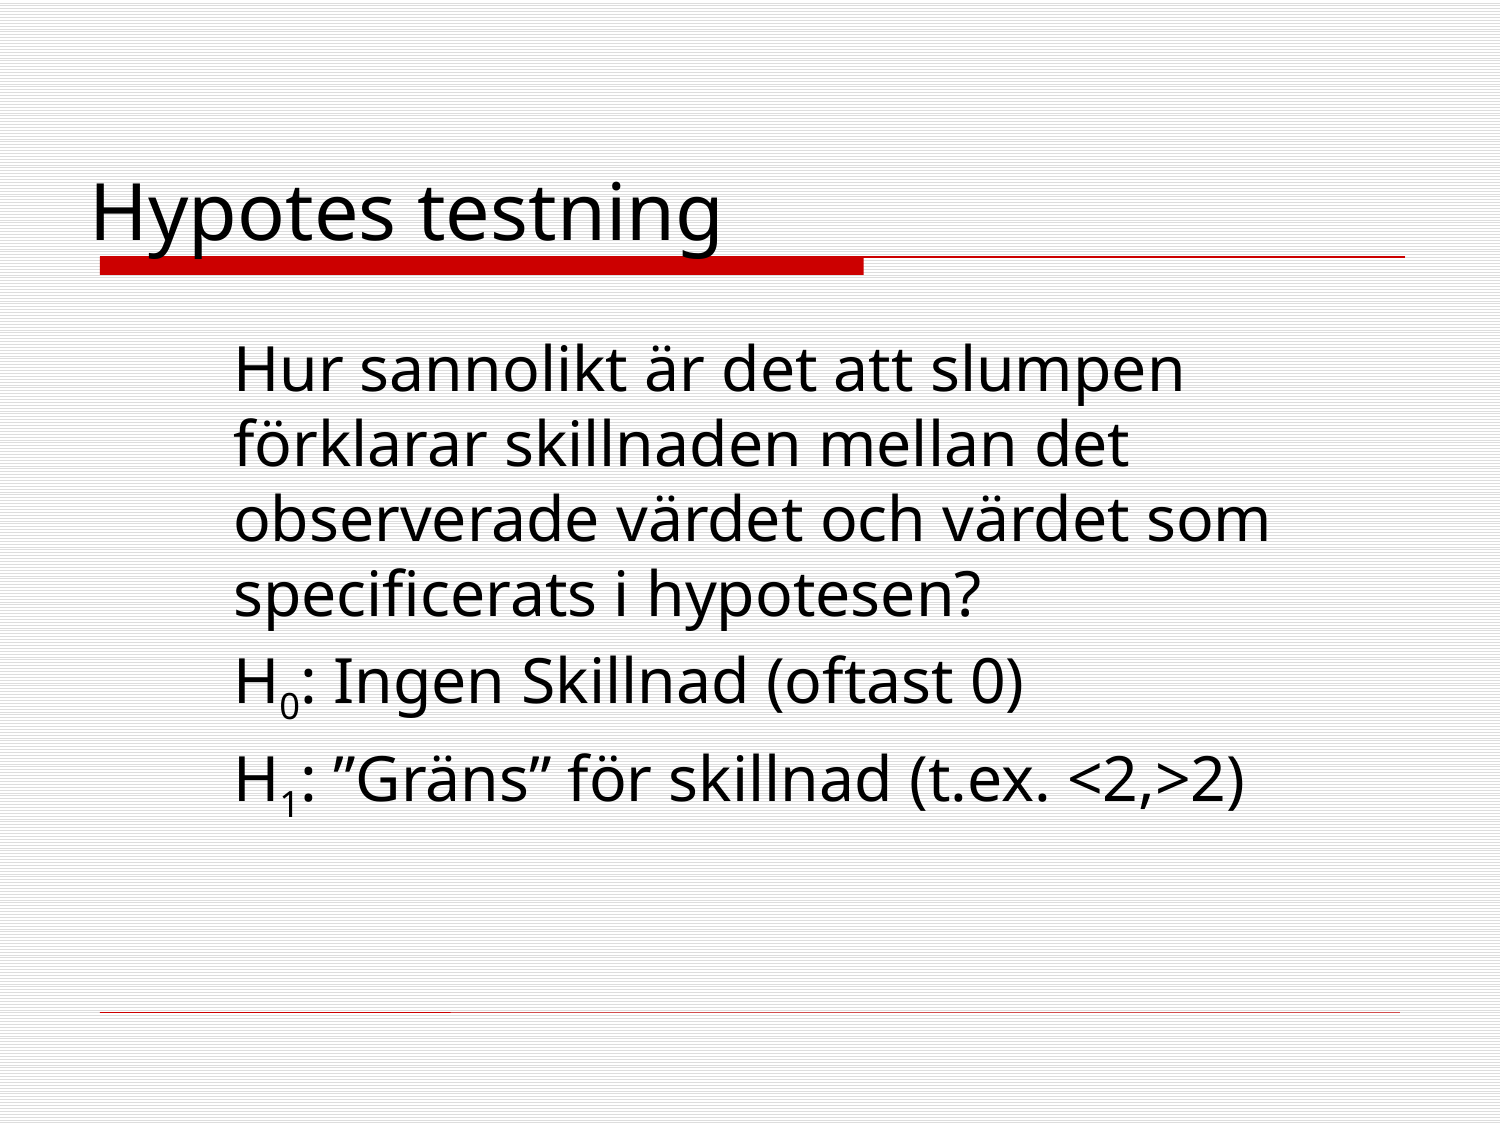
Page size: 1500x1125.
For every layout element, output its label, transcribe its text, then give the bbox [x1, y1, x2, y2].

text_box Hur sannolikt är det att slumpen förklarar skillnaden mellan det observerade värdet och värdet som specificerats i hypotesen? H0: Ingen Skillnad (oftast 0) H1: ”Gräns” för skillnad (t.ex. <2,>2) [218, 321, 1388, 941]
text_box Hypotes testning [74, 115, 1425, 303]
